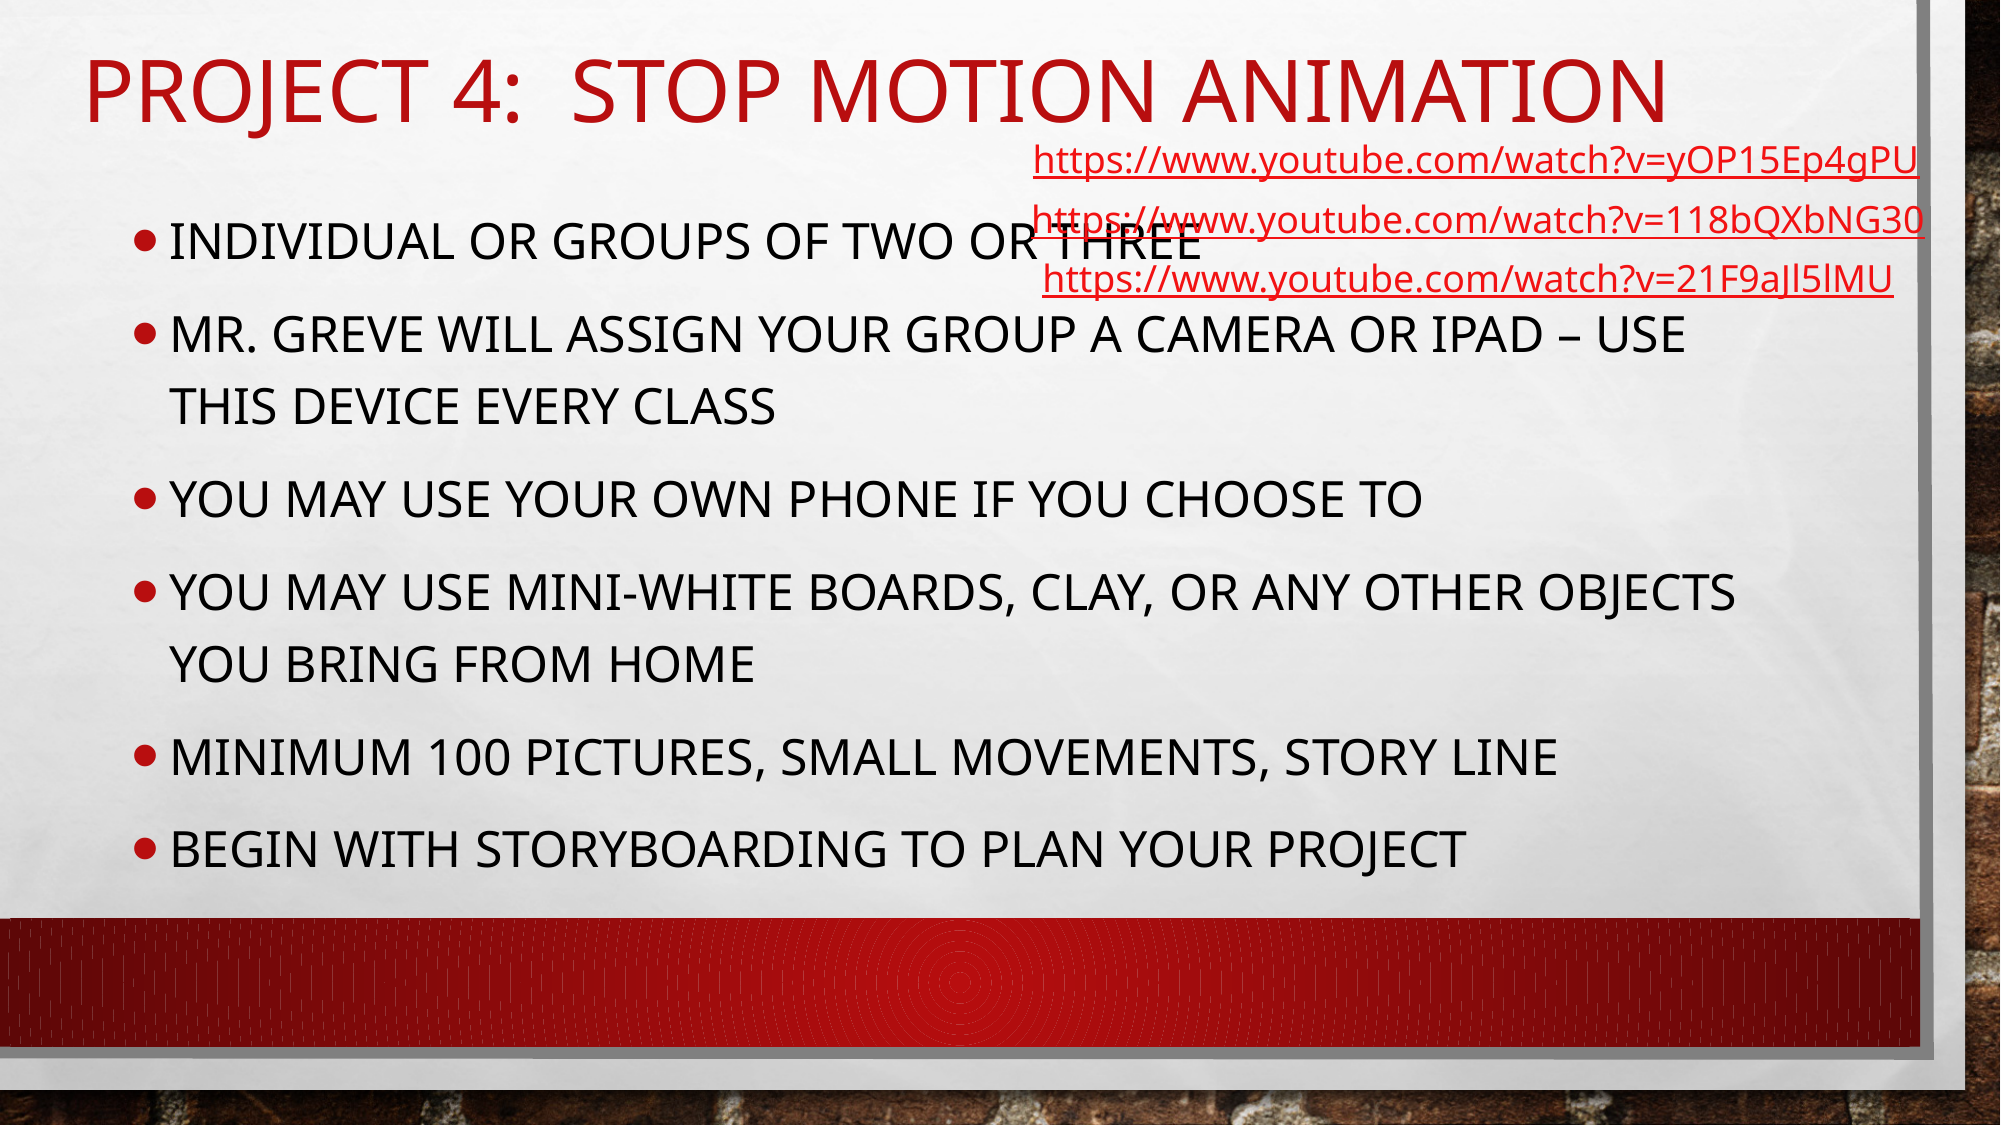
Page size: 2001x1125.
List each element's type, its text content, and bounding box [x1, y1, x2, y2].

title Project 4: Stop Motion animation [67, 0, 1773, 189]
list Individual or groups of two or three Mr. Greve will assign your group a camera or iPad – use this device every class You may use your own phone if you choose to You may use mini-white boards, clay, or any other objects you bring from home Minimum 100 pictures, small movements, story line Begin with storyboarding to plan your project [116, 307, 1822, 870]
text_box https://www.youtube.com/watch?v=118bQXbNG30 [1016, 188, 1940, 255]
picture [0, 0, 2000, 1125]
text_box https://www.youtube.com/watch?v=21F9aJl5lMU [1027, 247, 1909, 313]
text_box https://www.youtube.com/watch?v=yOP15Ep4gPU [1017, 128, 1935, 188]
